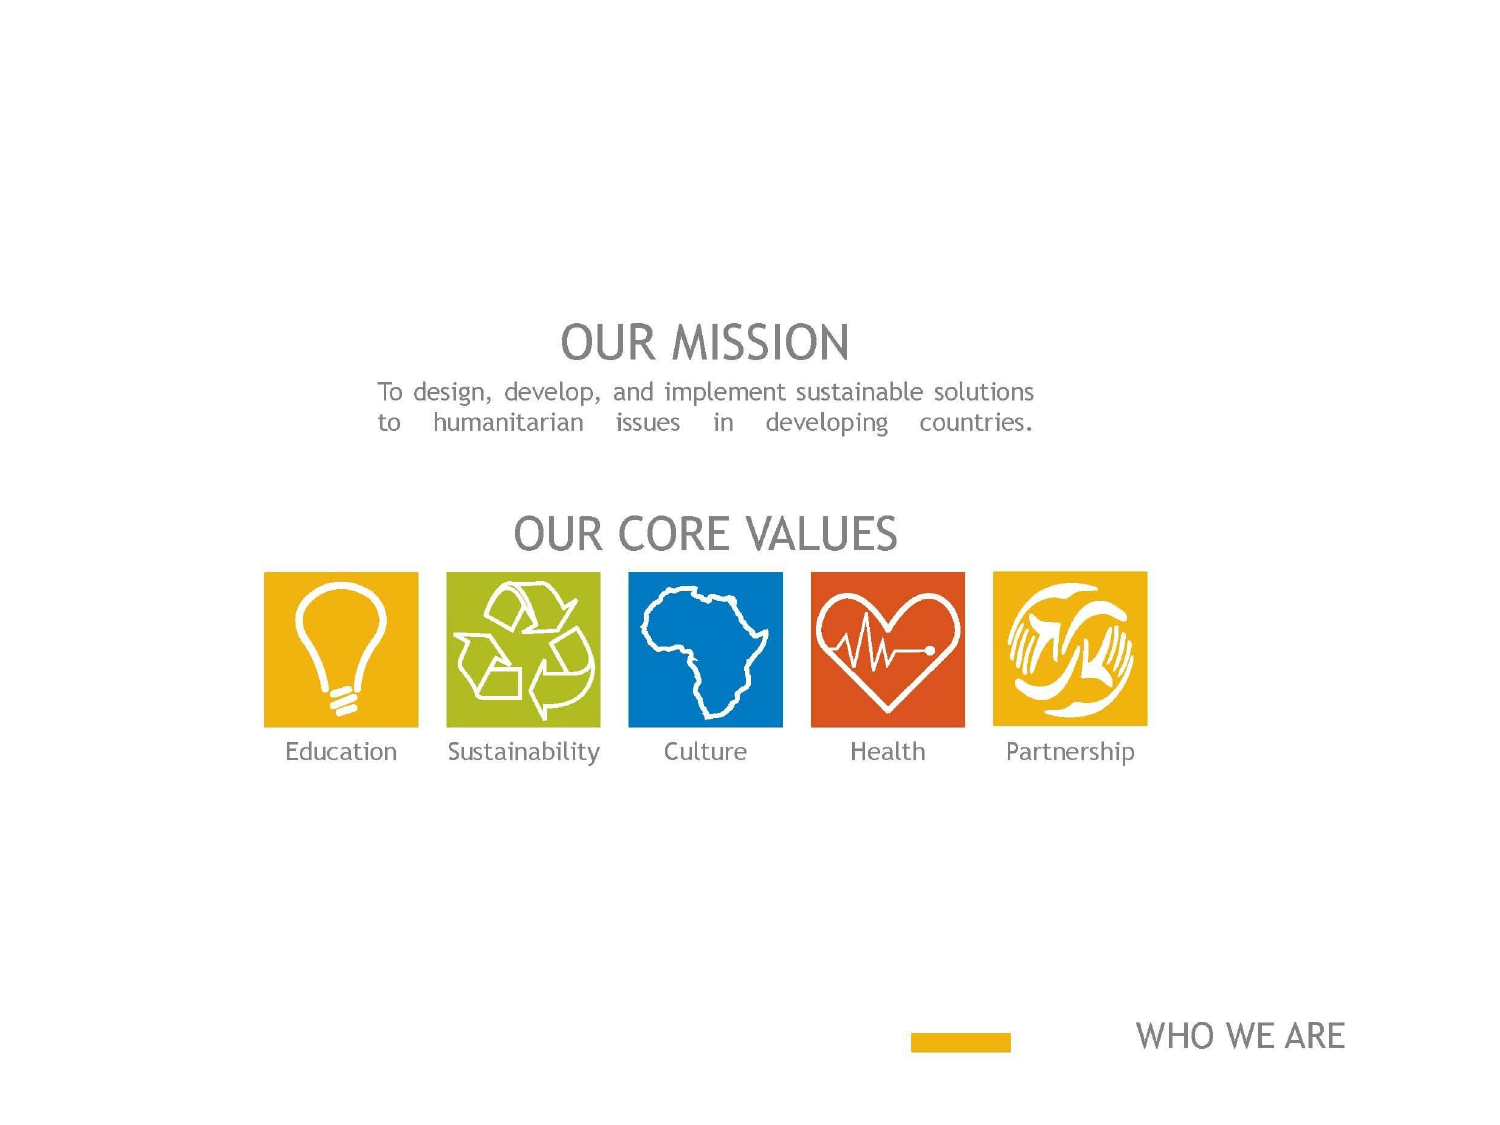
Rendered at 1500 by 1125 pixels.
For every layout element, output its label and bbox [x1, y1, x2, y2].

picture [37, 62, 1375, 1067]
